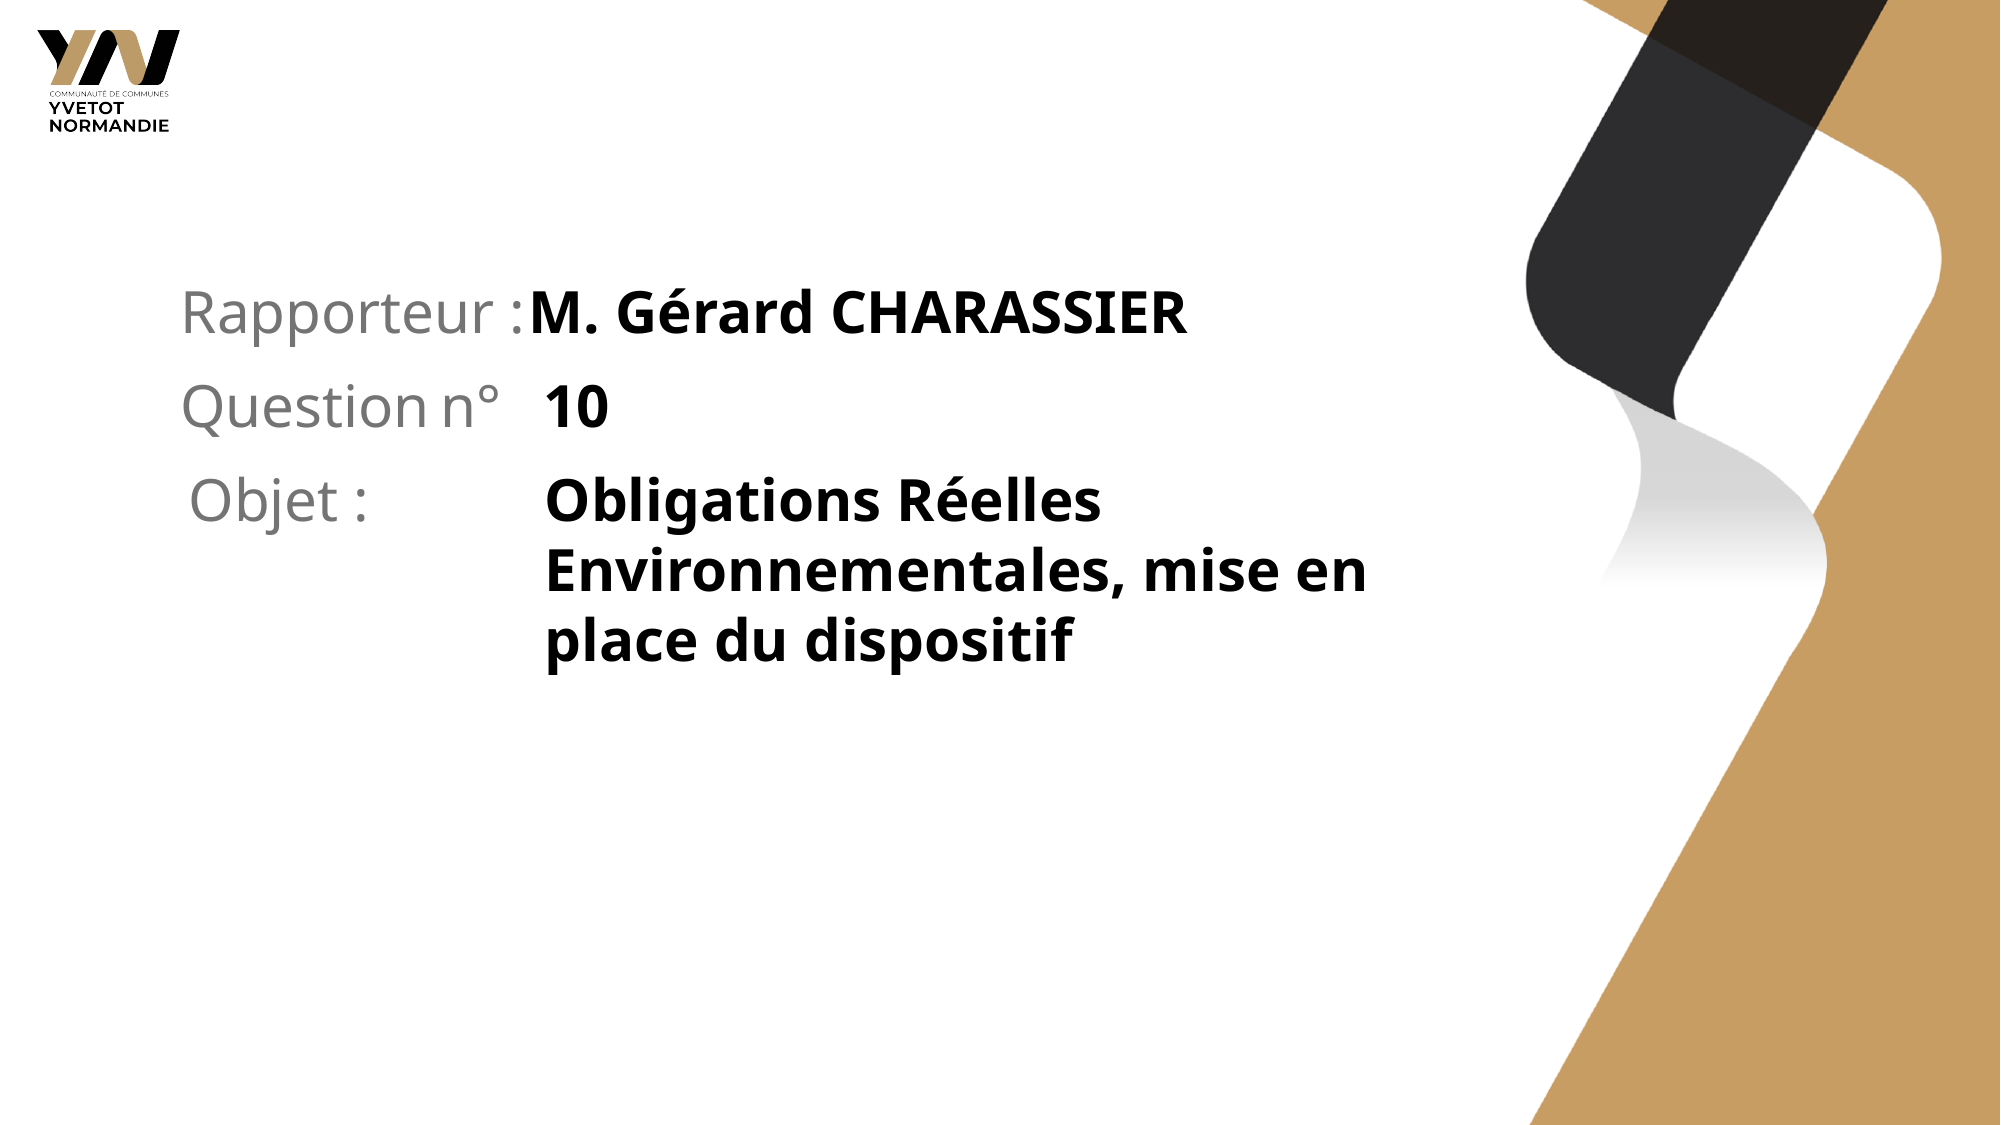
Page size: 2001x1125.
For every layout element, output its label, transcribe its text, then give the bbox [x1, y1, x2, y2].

picture [36, 29, 180, 132]
text_box Obligations Réelles Environnementales, mise en place du dispositif [530, 455, 1197, 681]
text_box Rapporteur : [166, 268, 540, 353]
text_box M. Gérard CHARASSIER [540, 268, 1204, 353]
text_box 10 [528, 362, 625, 447]
text_box Question n° [165, 362, 528, 447]
text_box Objet : [173, 455, 384, 541]
picture [1197, 1, 2000, 1124]
